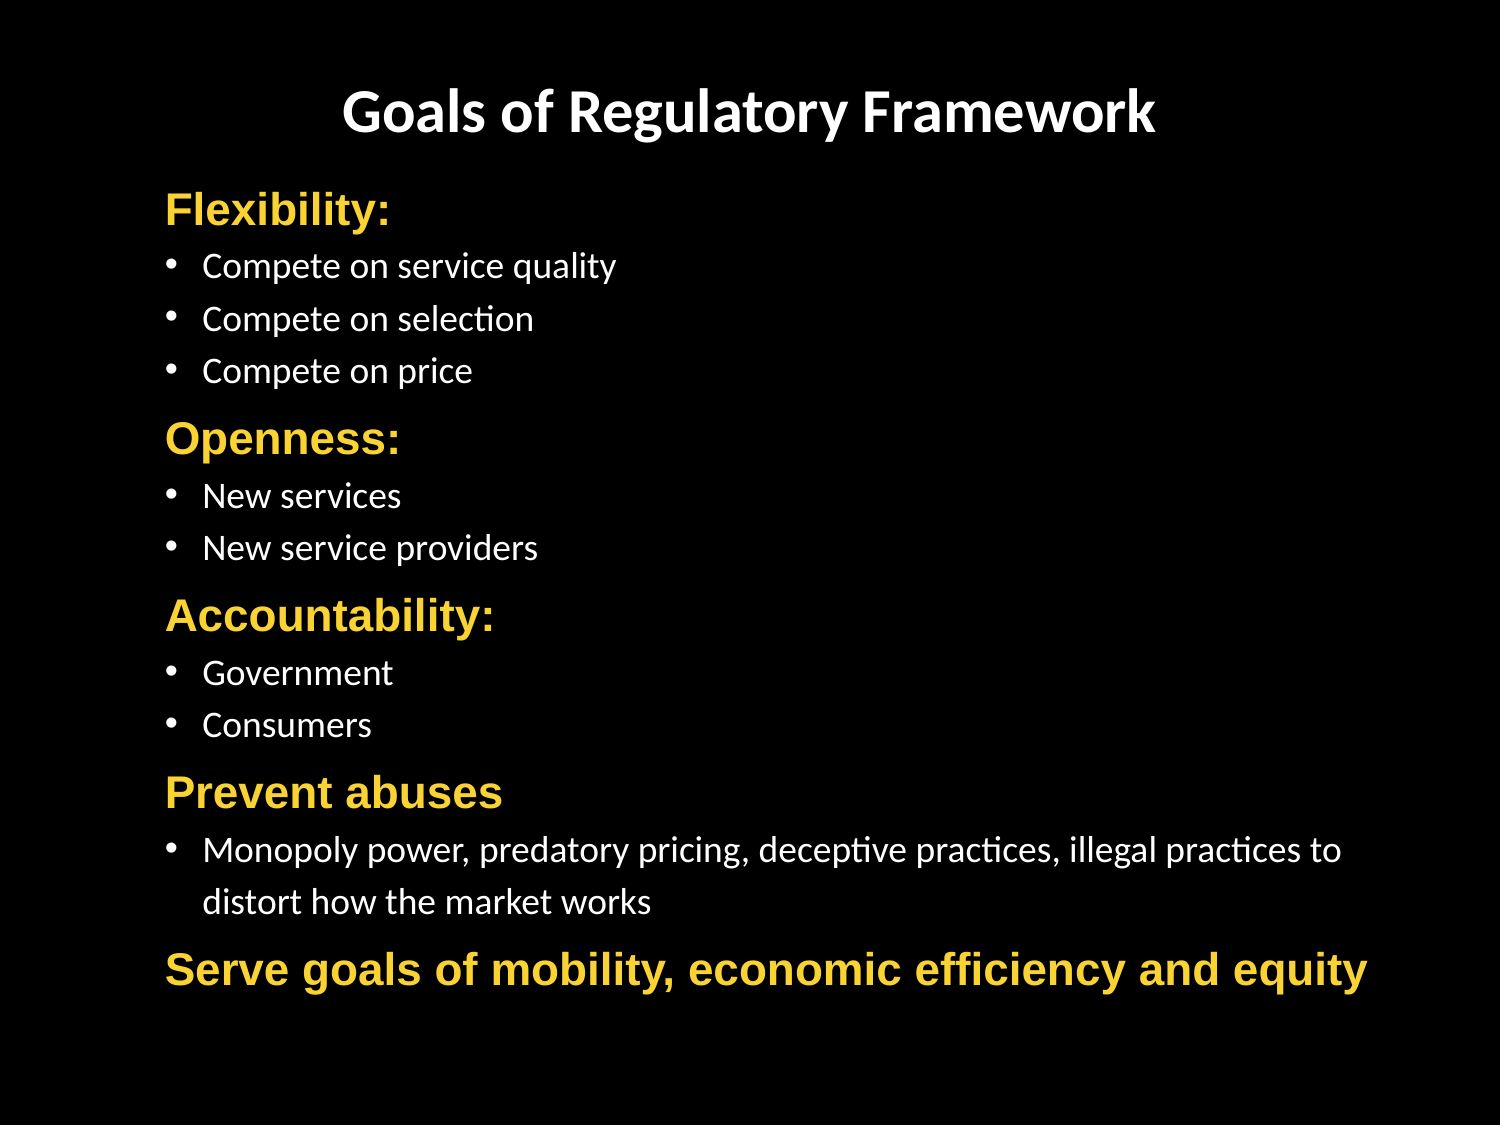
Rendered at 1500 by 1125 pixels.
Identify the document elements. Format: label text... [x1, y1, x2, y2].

text_box Flexibility: Compete on service quality Compete on selection Compete on price Openness: New services New service providers Accountability: Government Consumers Prevent abuses Monopoly power, predatory pricing, deceptive practices, illegal practices to distort how the market works Serve goals of mobility, economic efficiency and equity [149, 174, 1413, 1055]
text_box Goals of Regulatory Framework [74, 62, 1425, 188]
